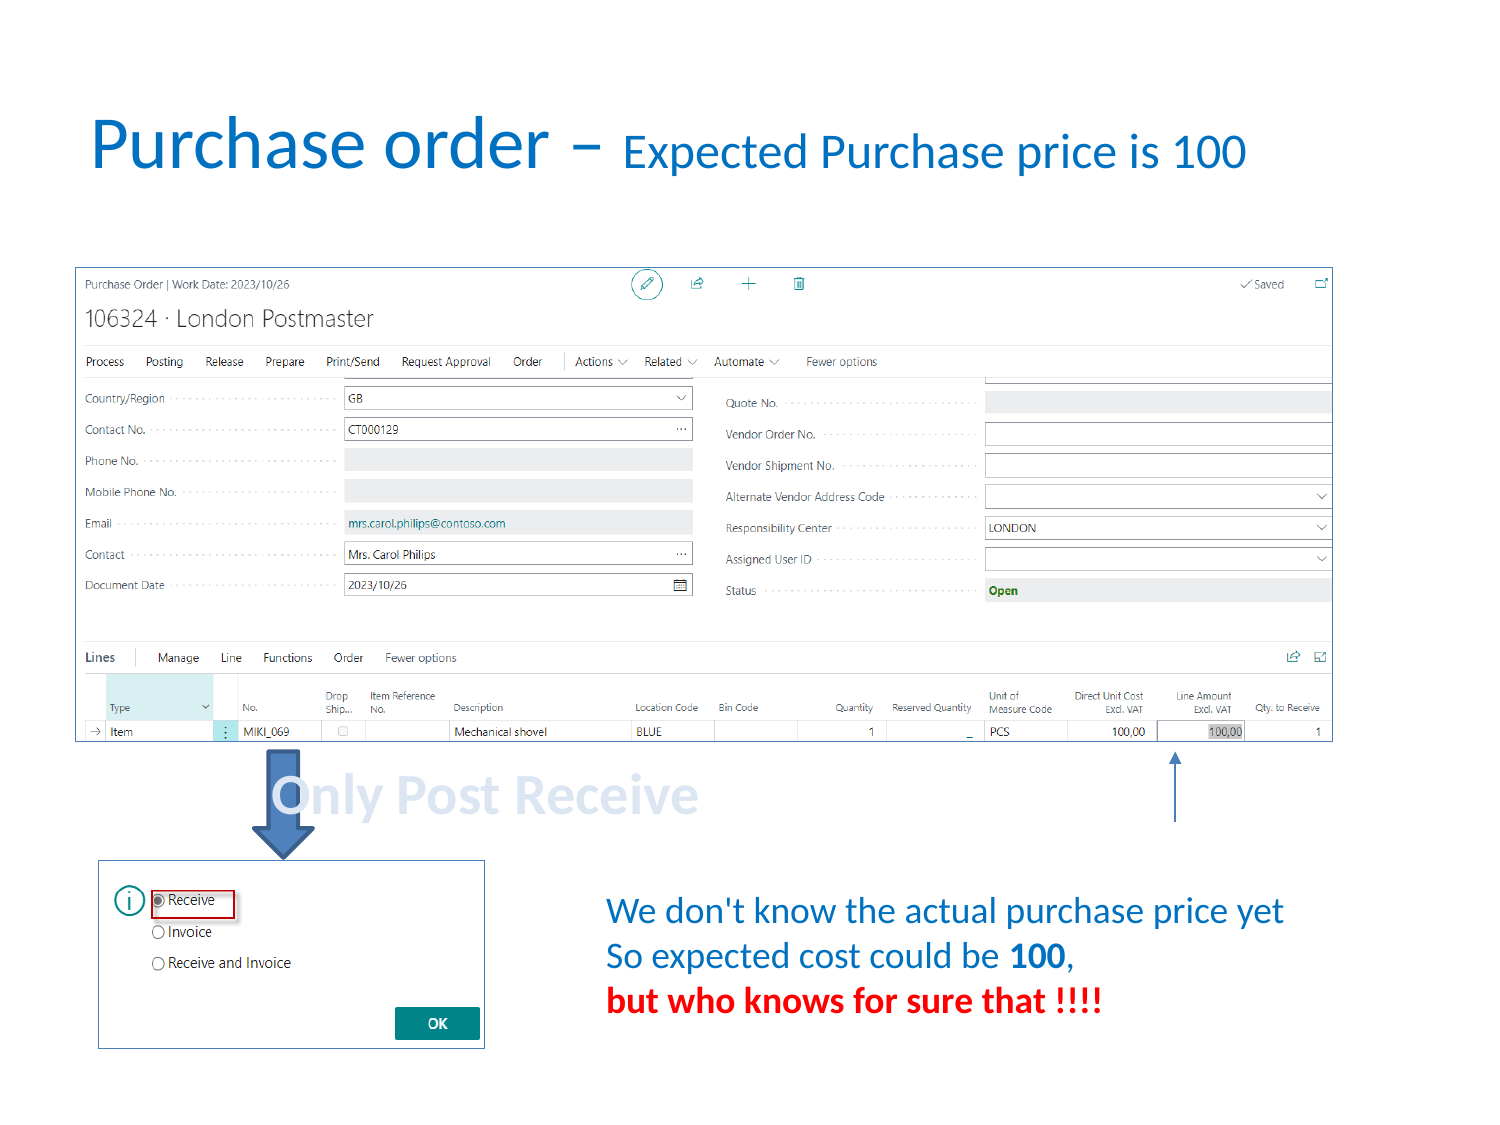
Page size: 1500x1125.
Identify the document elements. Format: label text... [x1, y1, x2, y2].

picture [74, 266, 1334, 742]
text_box Only Post Receive [256, 750, 715, 834]
picture [97, 860, 485, 1049]
text_box [251, 826, 311, 859]
title Purchase order – Expected Purchase price is 100 [75, 45, 1425, 233]
text_box We don't know the actual purchase price yet So expected cost could be 100, but who knows for sure that !!!! [582, 879, 1333, 1029]
